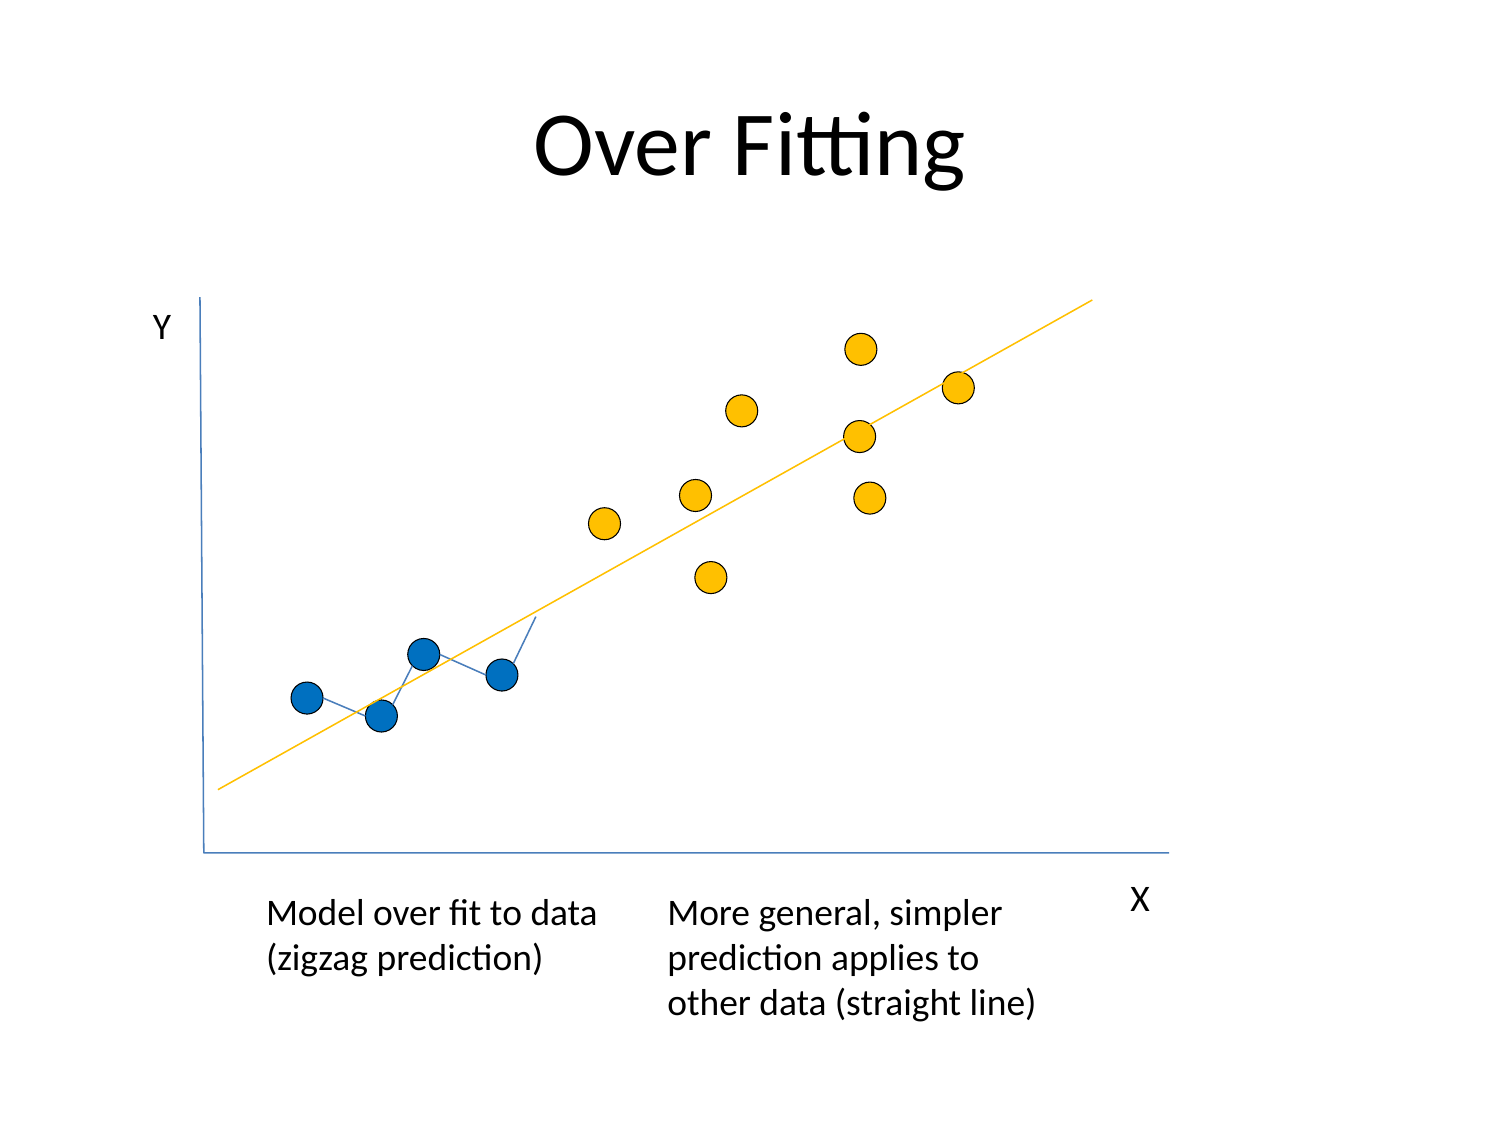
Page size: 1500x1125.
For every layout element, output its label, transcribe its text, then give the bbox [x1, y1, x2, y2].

text_box More general, simpler prediction applies to other data (straight line) [652, 880, 1071, 1031]
title Over Fitting [75, 45, 1425, 233]
text_box Y [138, 294, 187, 355]
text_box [217, 299, 1093, 790]
text_box X [1115, 866, 1165, 927]
text_box Model over fit to data (zigzag prediction) [251, 880, 625, 986]
text_box [199, 297, 1170, 854]
